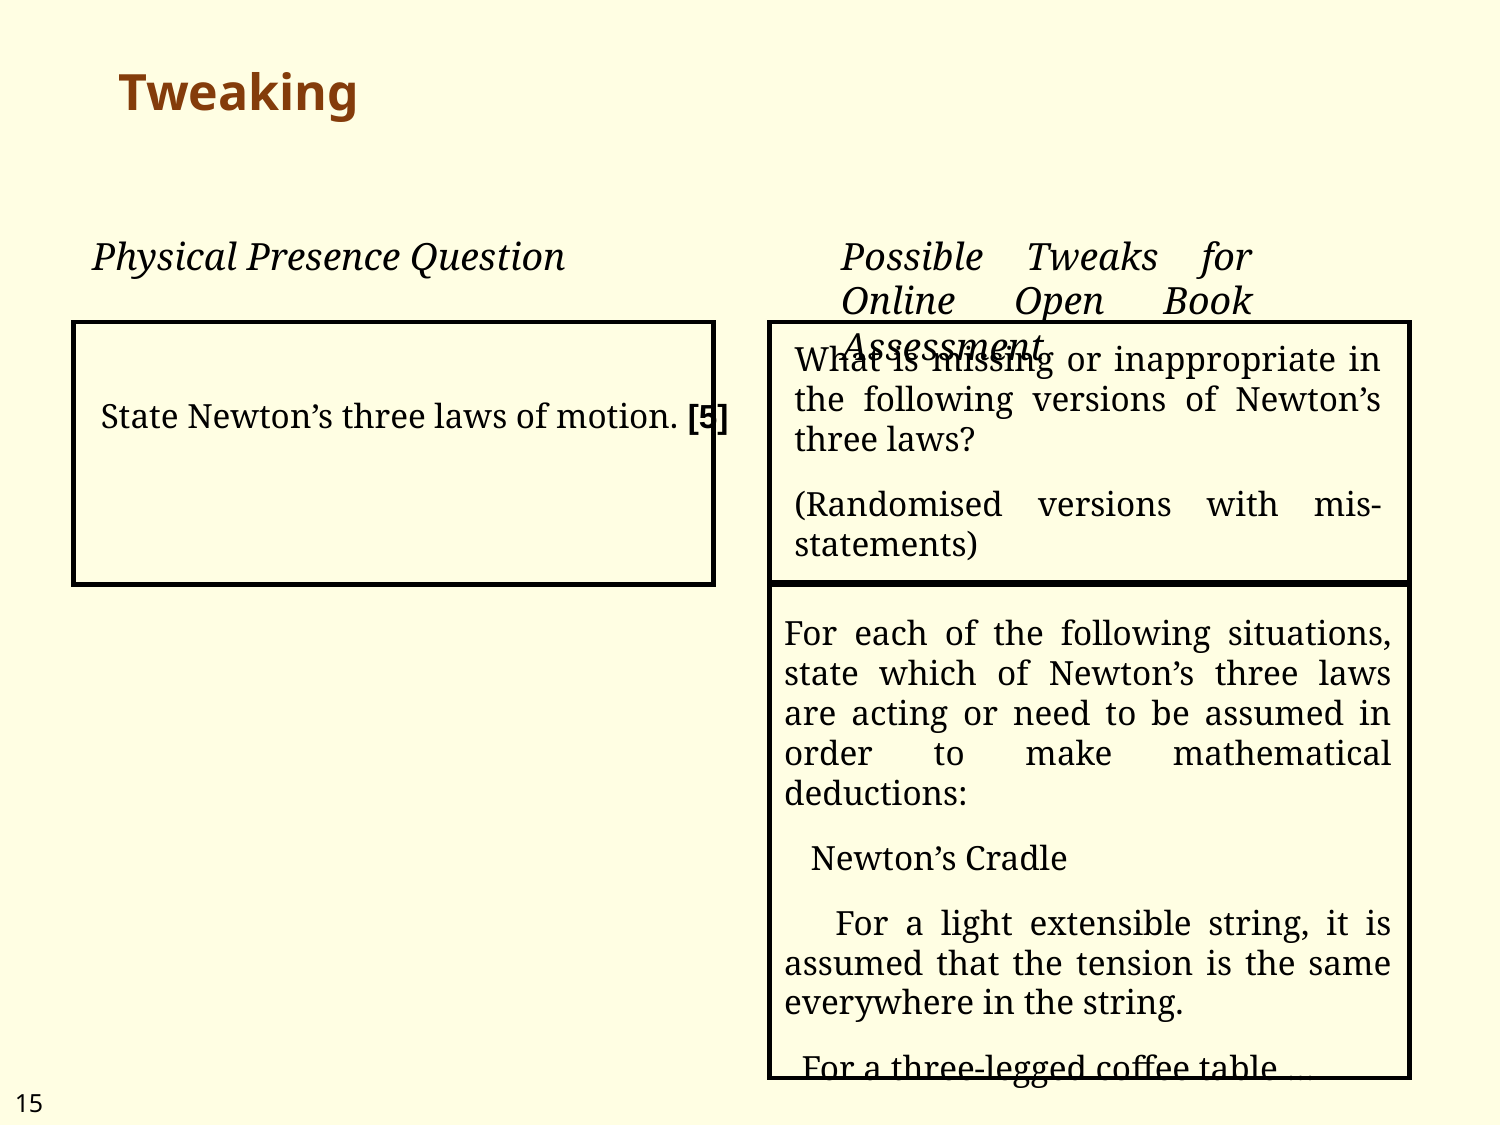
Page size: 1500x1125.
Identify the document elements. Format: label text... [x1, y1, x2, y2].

text_box For each of the following situations, state which of Newton’s three laws are acting or need to be assumed in order to make mathematical deductions: Newton’s Cradle For a light extensible string, it is assumed that the tension is the same everywhere in the string. For a three-legged coffee table … [769, 1079, 1408, 1094]
text_box [768, 321, 1410, 585]
text_box State Newton’s three laws of motion. [5] [714, 387, 768, 442]
text_box [73, 321, 714, 585]
text_box Physical Presence Question [77, 225, 581, 285]
text_box [768, 585, 1410, 1079]
title Tweaking [103, 59, 1397, 167]
text_box Possible Tweaks for Online Open Book Assessment [826, 225, 1268, 321]
